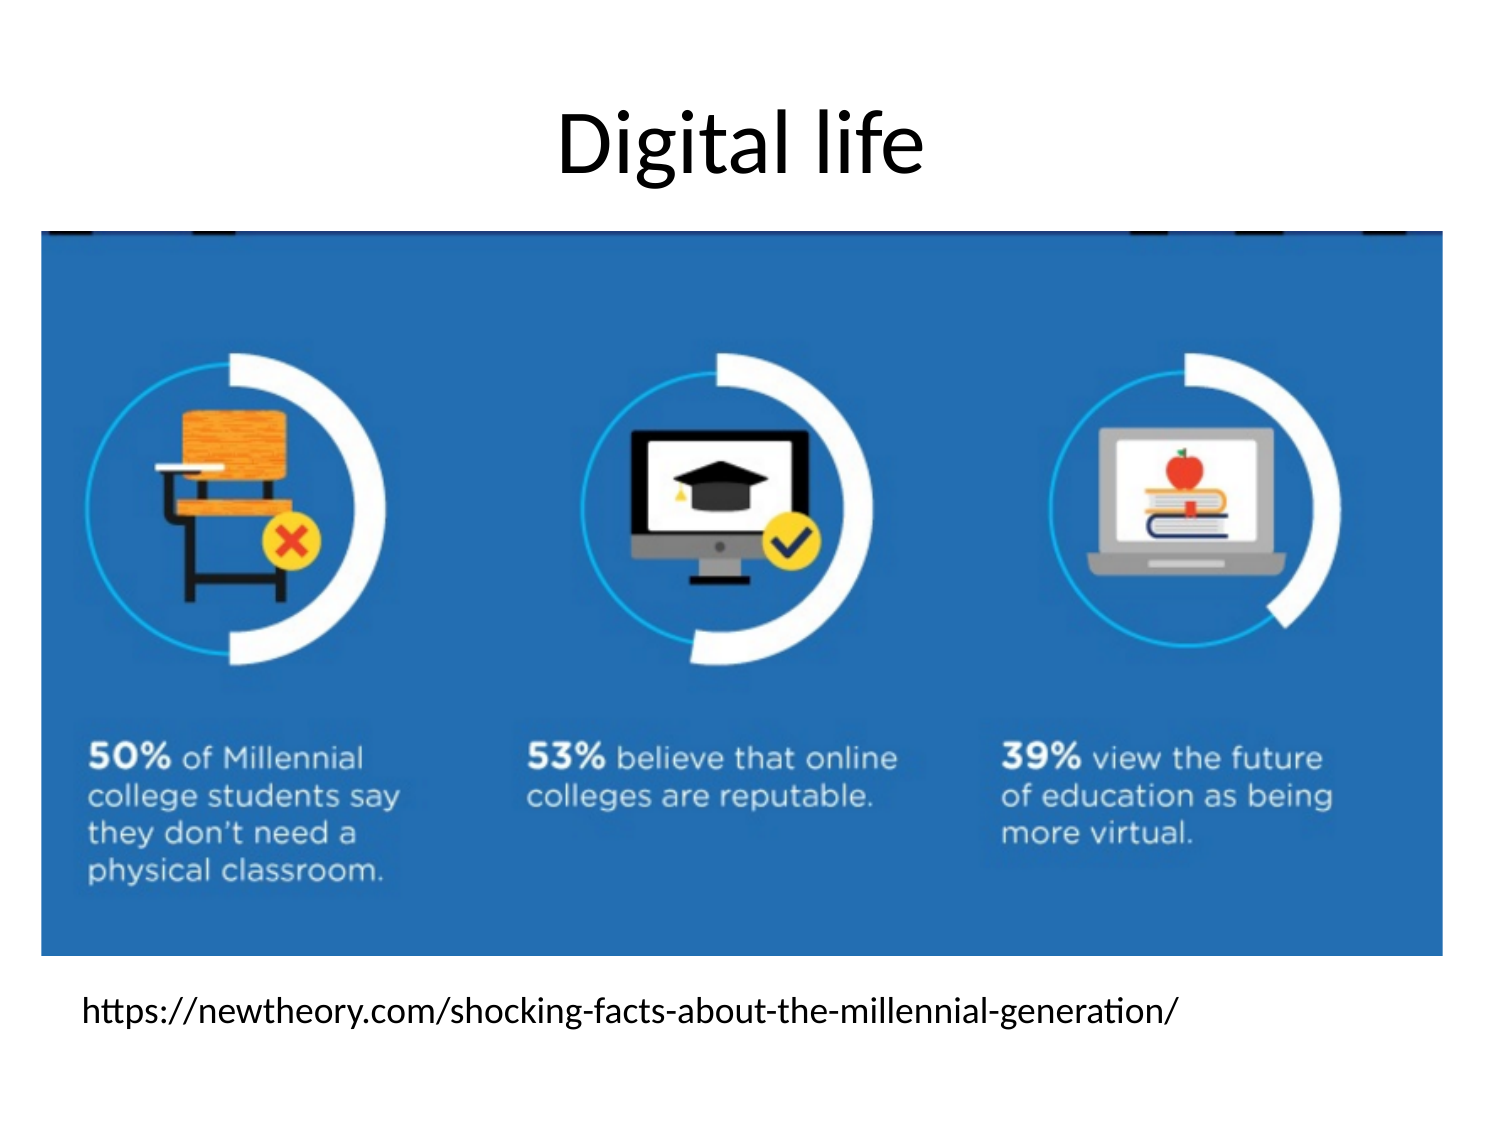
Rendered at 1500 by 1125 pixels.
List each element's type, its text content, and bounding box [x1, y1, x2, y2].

text_box https://newtheory.com/shocking-facts-about-the-millennial-generation/ [66, 978, 1443, 1039]
title Digital life [66, 66, 1417, 209]
picture [40, 231, 1443, 956]
